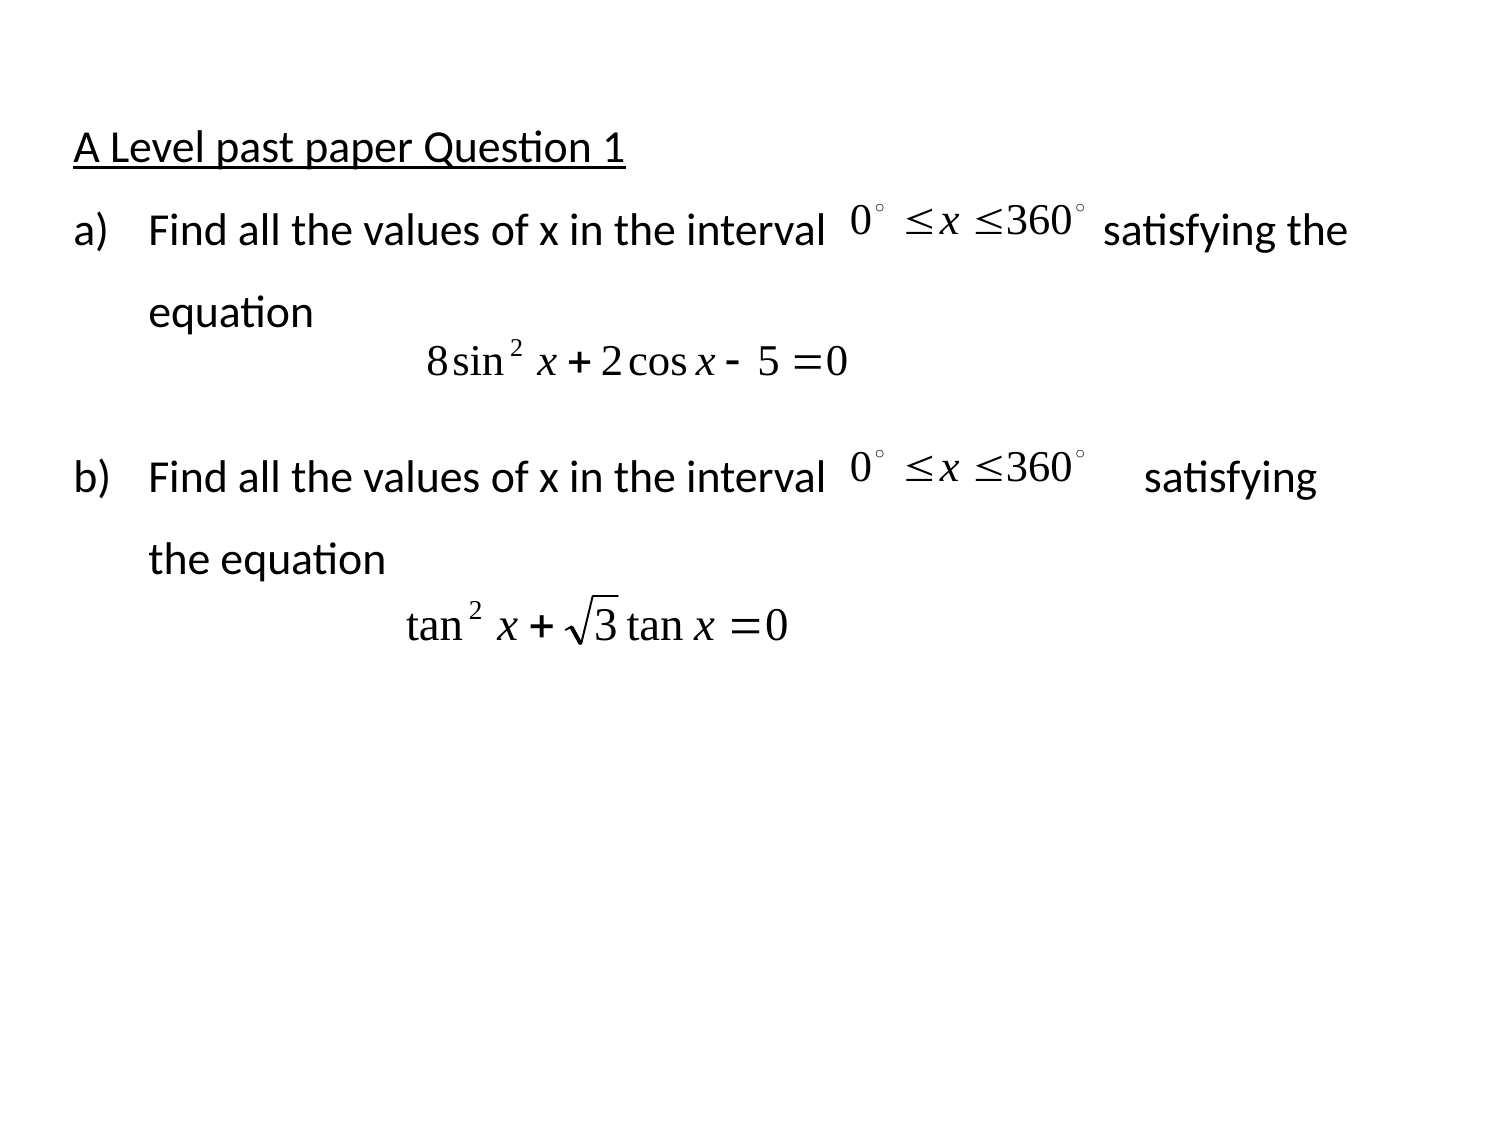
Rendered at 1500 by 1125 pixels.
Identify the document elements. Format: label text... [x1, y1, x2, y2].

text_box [398, 585, 798, 657]
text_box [843, 433, 1093, 493]
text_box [843, 187, 1093, 247]
text_box A Level past paper Question 1 Find all the values of x in the interval satisfying the equation Find all the values of x in the interval satisfying the equation [58, 81, 1383, 674]
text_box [421, 327, 855, 387]
